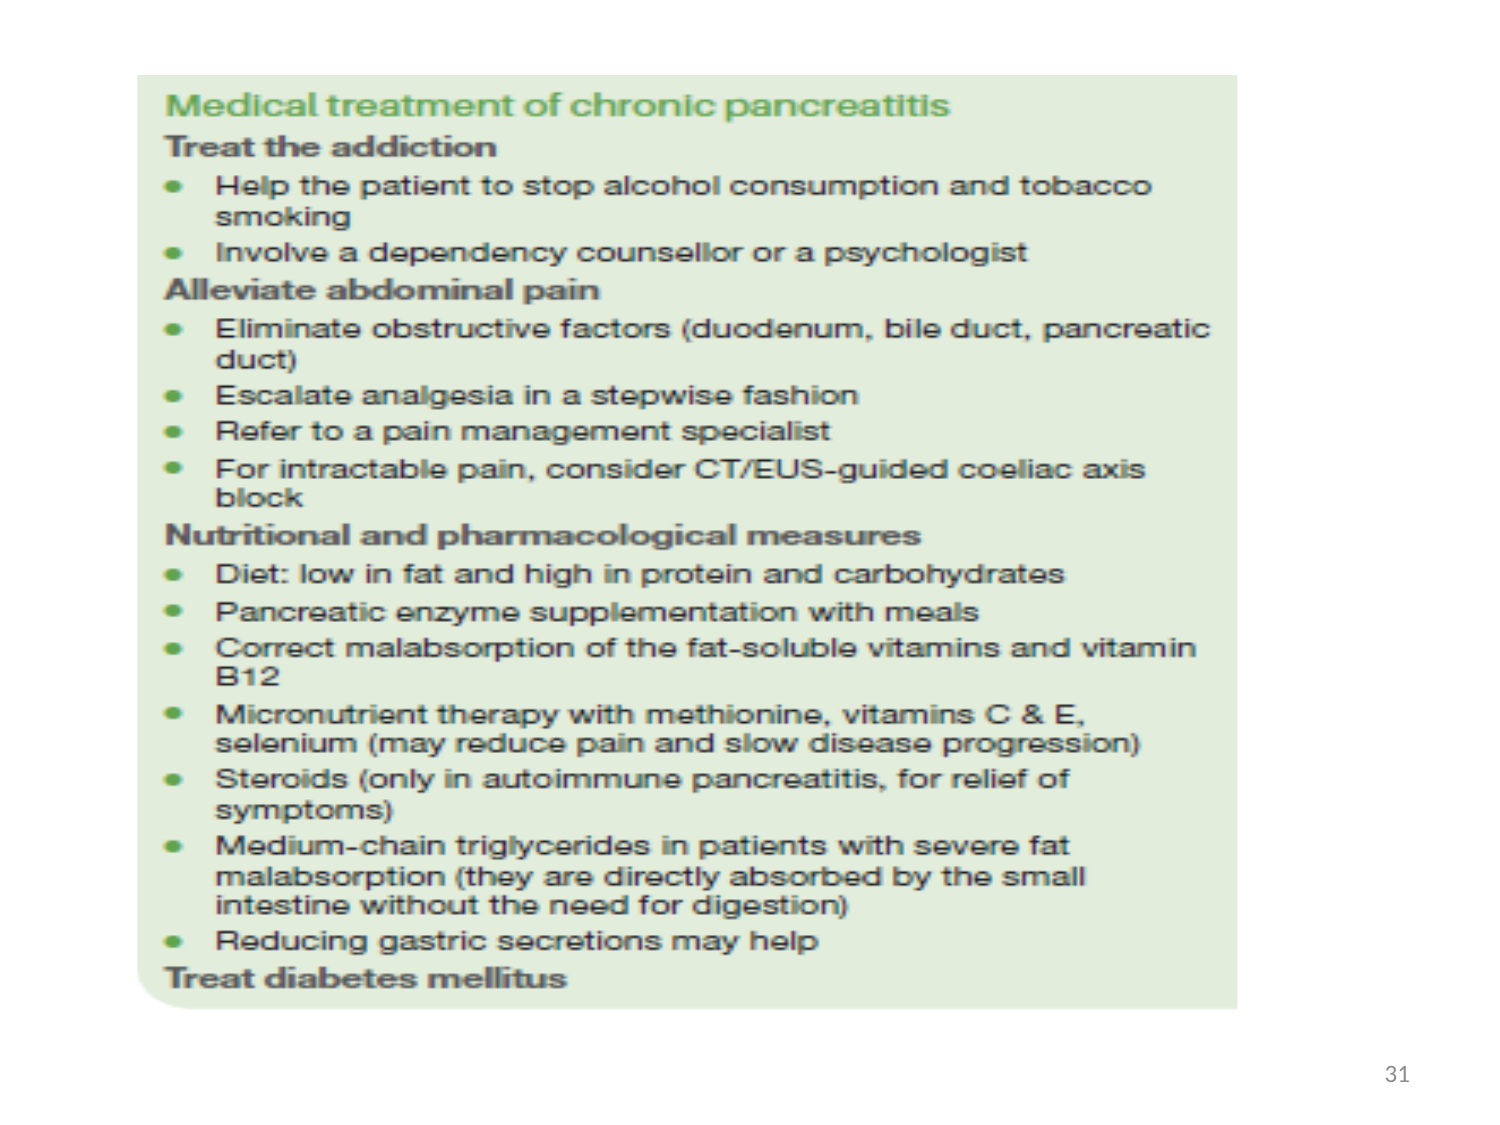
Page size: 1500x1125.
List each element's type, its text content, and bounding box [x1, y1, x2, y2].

picture [137, 74, 1238, 1013]
slide_number 31 [1074, 1042, 1425, 1103]
